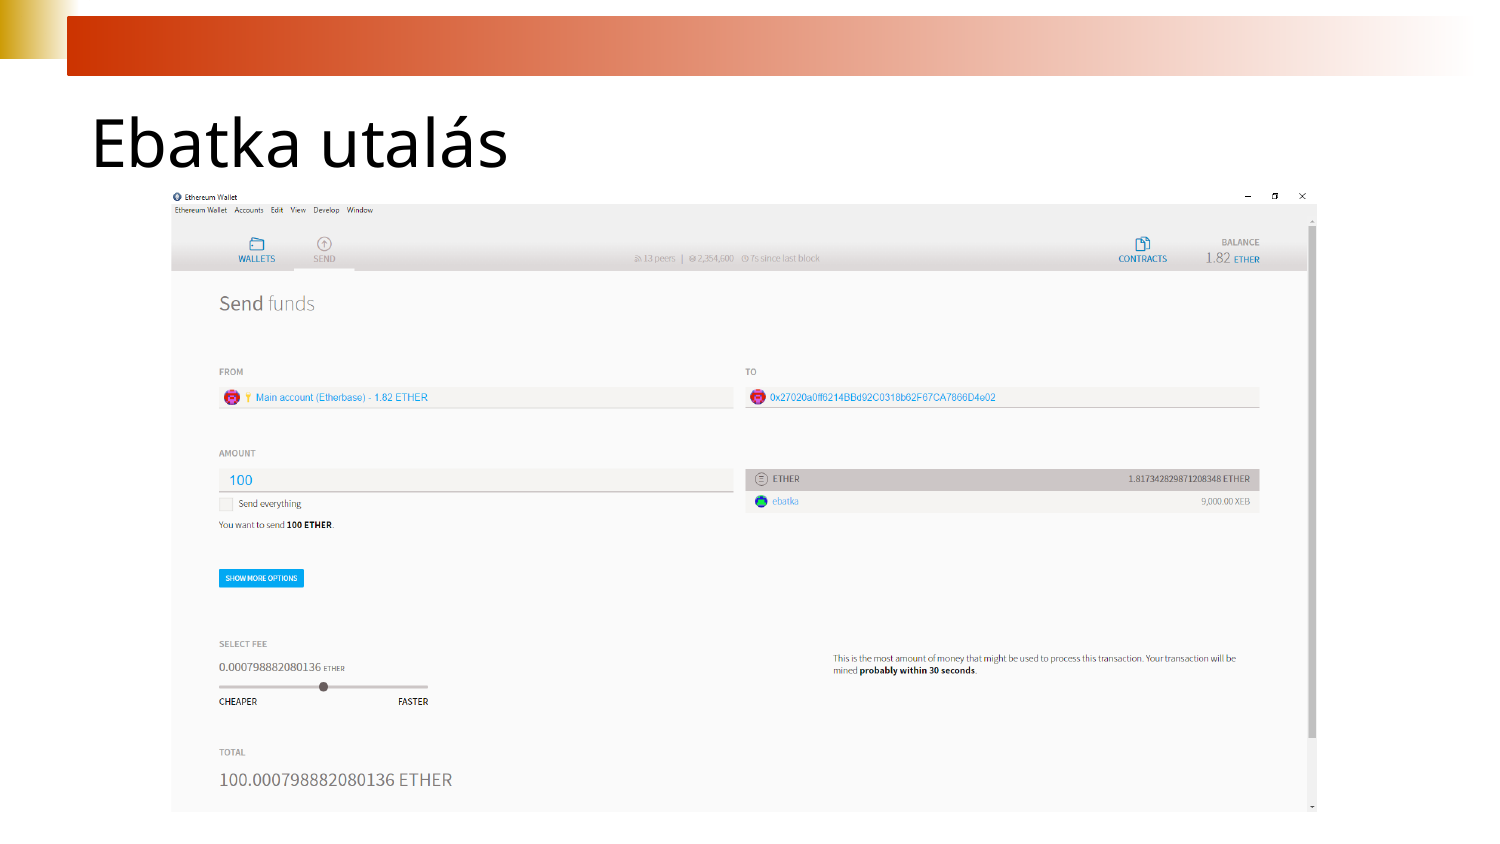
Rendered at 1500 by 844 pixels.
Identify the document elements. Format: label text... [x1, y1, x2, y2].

picture [171, 190, 1318, 812]
title Ebatka utalás [75, 56, 1425, 226]
